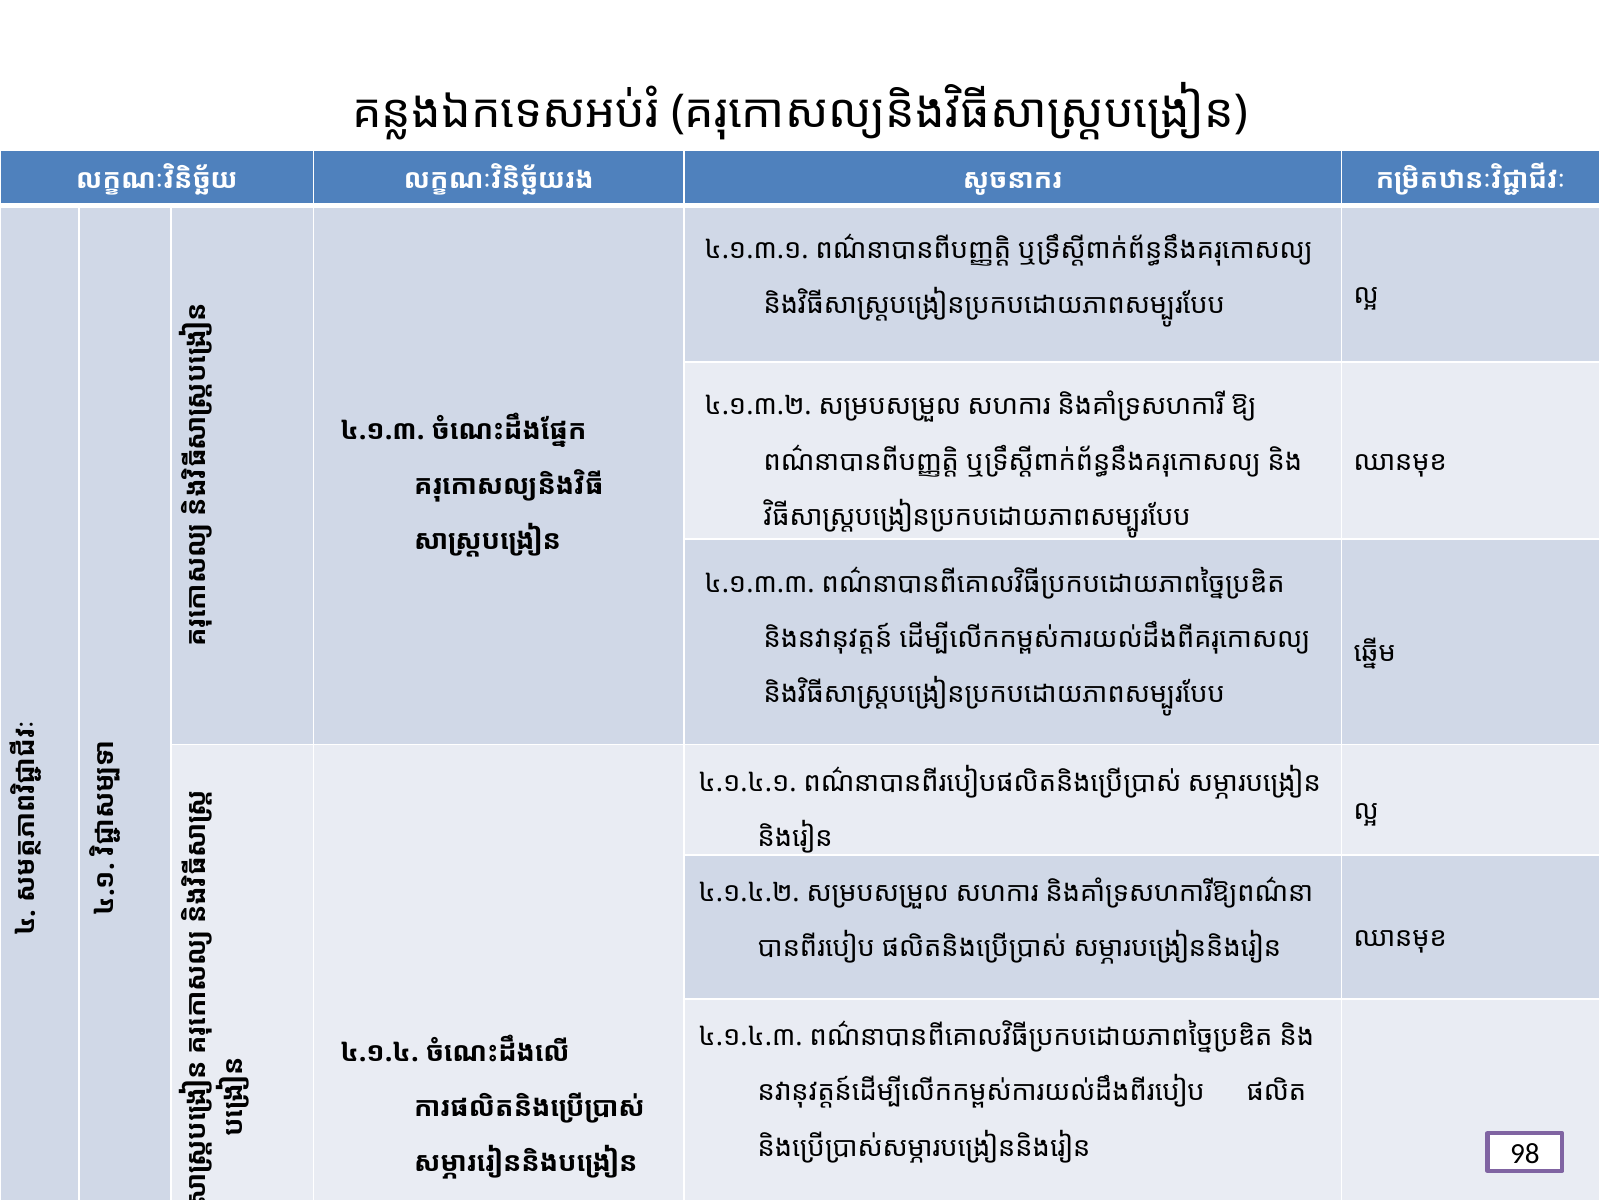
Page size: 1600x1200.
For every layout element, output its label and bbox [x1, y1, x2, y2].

table_cell [172, 745, 313, 1200]
table_cell [172, 208, 313, 744]
table_cell [1342, 208, 1599, 361]
table_header [685, 157, 1341, 203]
table_cell [1342, 1000, 1599, 1200]
table_cell [1342, 540, 1599, 744]
table_cell [685, 540, 1341, 744]
table_header [1342, 151, 1599, 203]
table_cell [685, 363, 1341, 538]
table_cell [685, 745, 1341, 854]
table_cell [314, 208, 683, 744]
table_cell [80, 208, 170, 1200]
text_box [1485, 1131, 1564, 1173]
table_cell [685, 208, 1341, 361]
table_header [1, 151, 313, 203]
table_cell [1, 208, 78, 1200]
table_cell [314, 745, 683, 1200]
table_cell [1342, 363, 1599, 538]
table_header [314, 157, 683, 203]
table_cell [685, 856, 1341, 998]
title [110, 62, 1490, 157]
table_cell [1342, 856, 1599, 998]
table_cell [685, 1000, 1341, 1200]
table_cell [1342, 745, 1599, 854]
